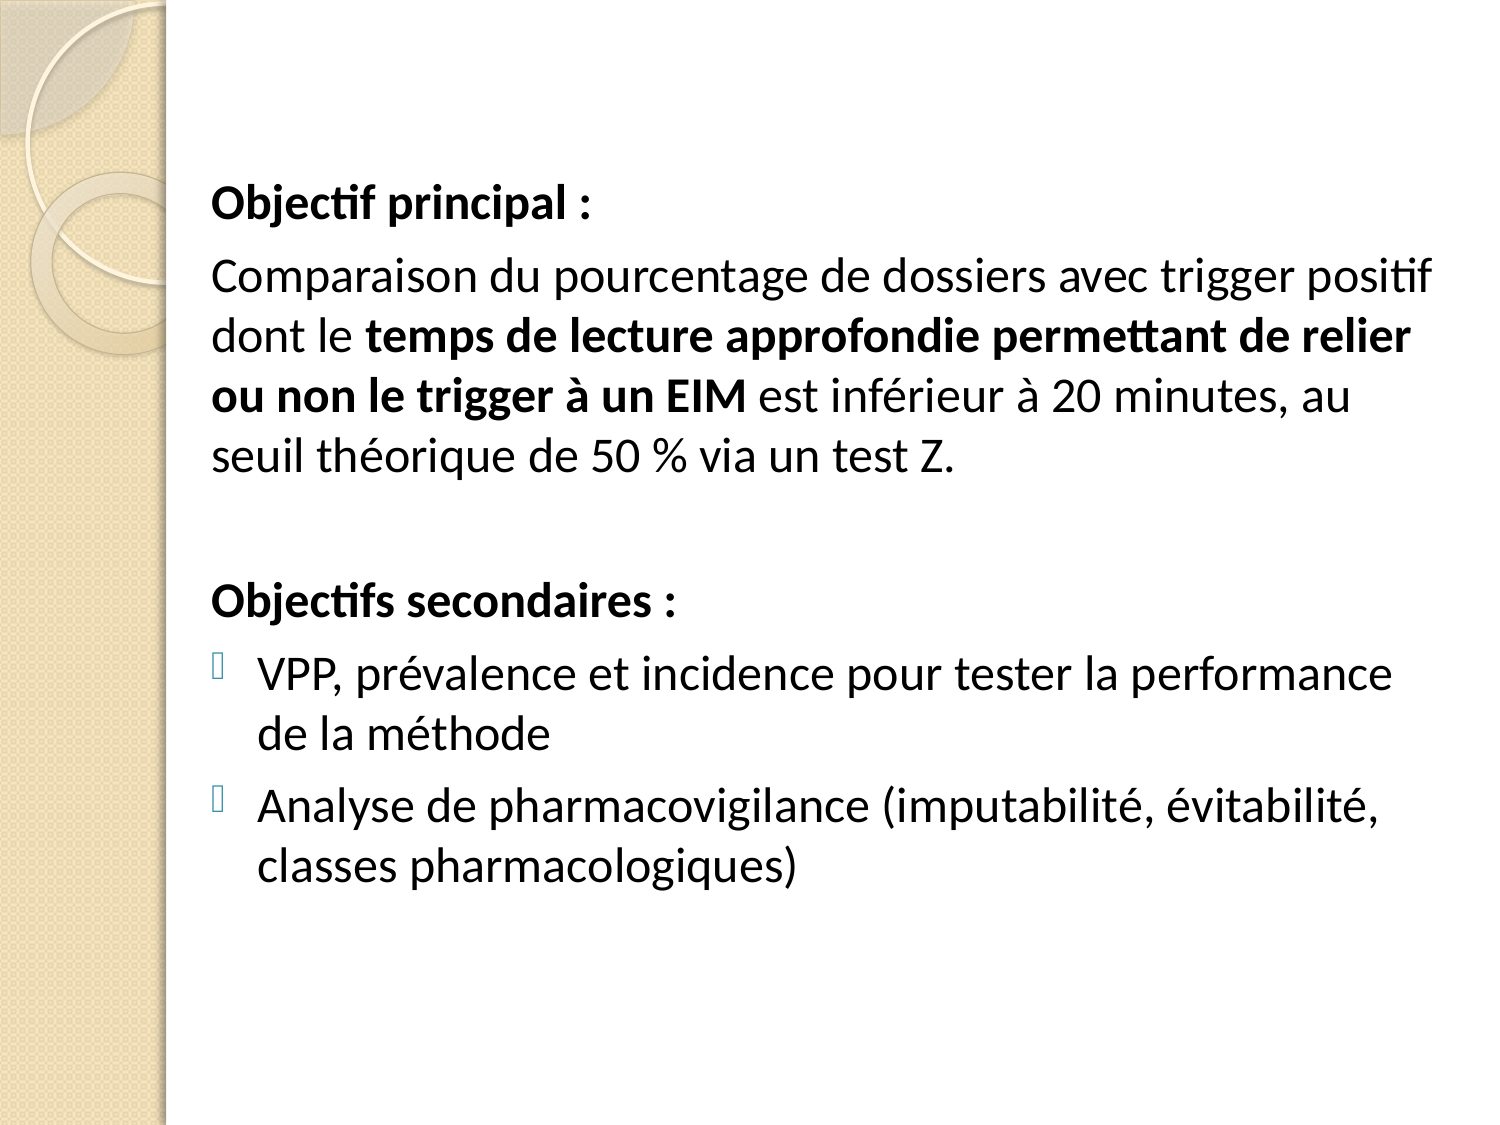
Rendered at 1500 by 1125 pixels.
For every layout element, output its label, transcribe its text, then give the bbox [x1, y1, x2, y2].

list Objectif principal : Comparaison du pourcentage de dossiers avec trigger positif dont le temps de lecture approfondie permettant de relier ou non le trigger à un EIM est inférieur à 20 minutes, au seuil théorique de 50 % via un test Z. Objectifs secondaires : VPP, prévalence et incidence pour tester la performance de la méthode Analyse de pharmacovigilance (imputabilité, évitabilité, classes pharmacologiques) [183, 90, 1466, 1025]
